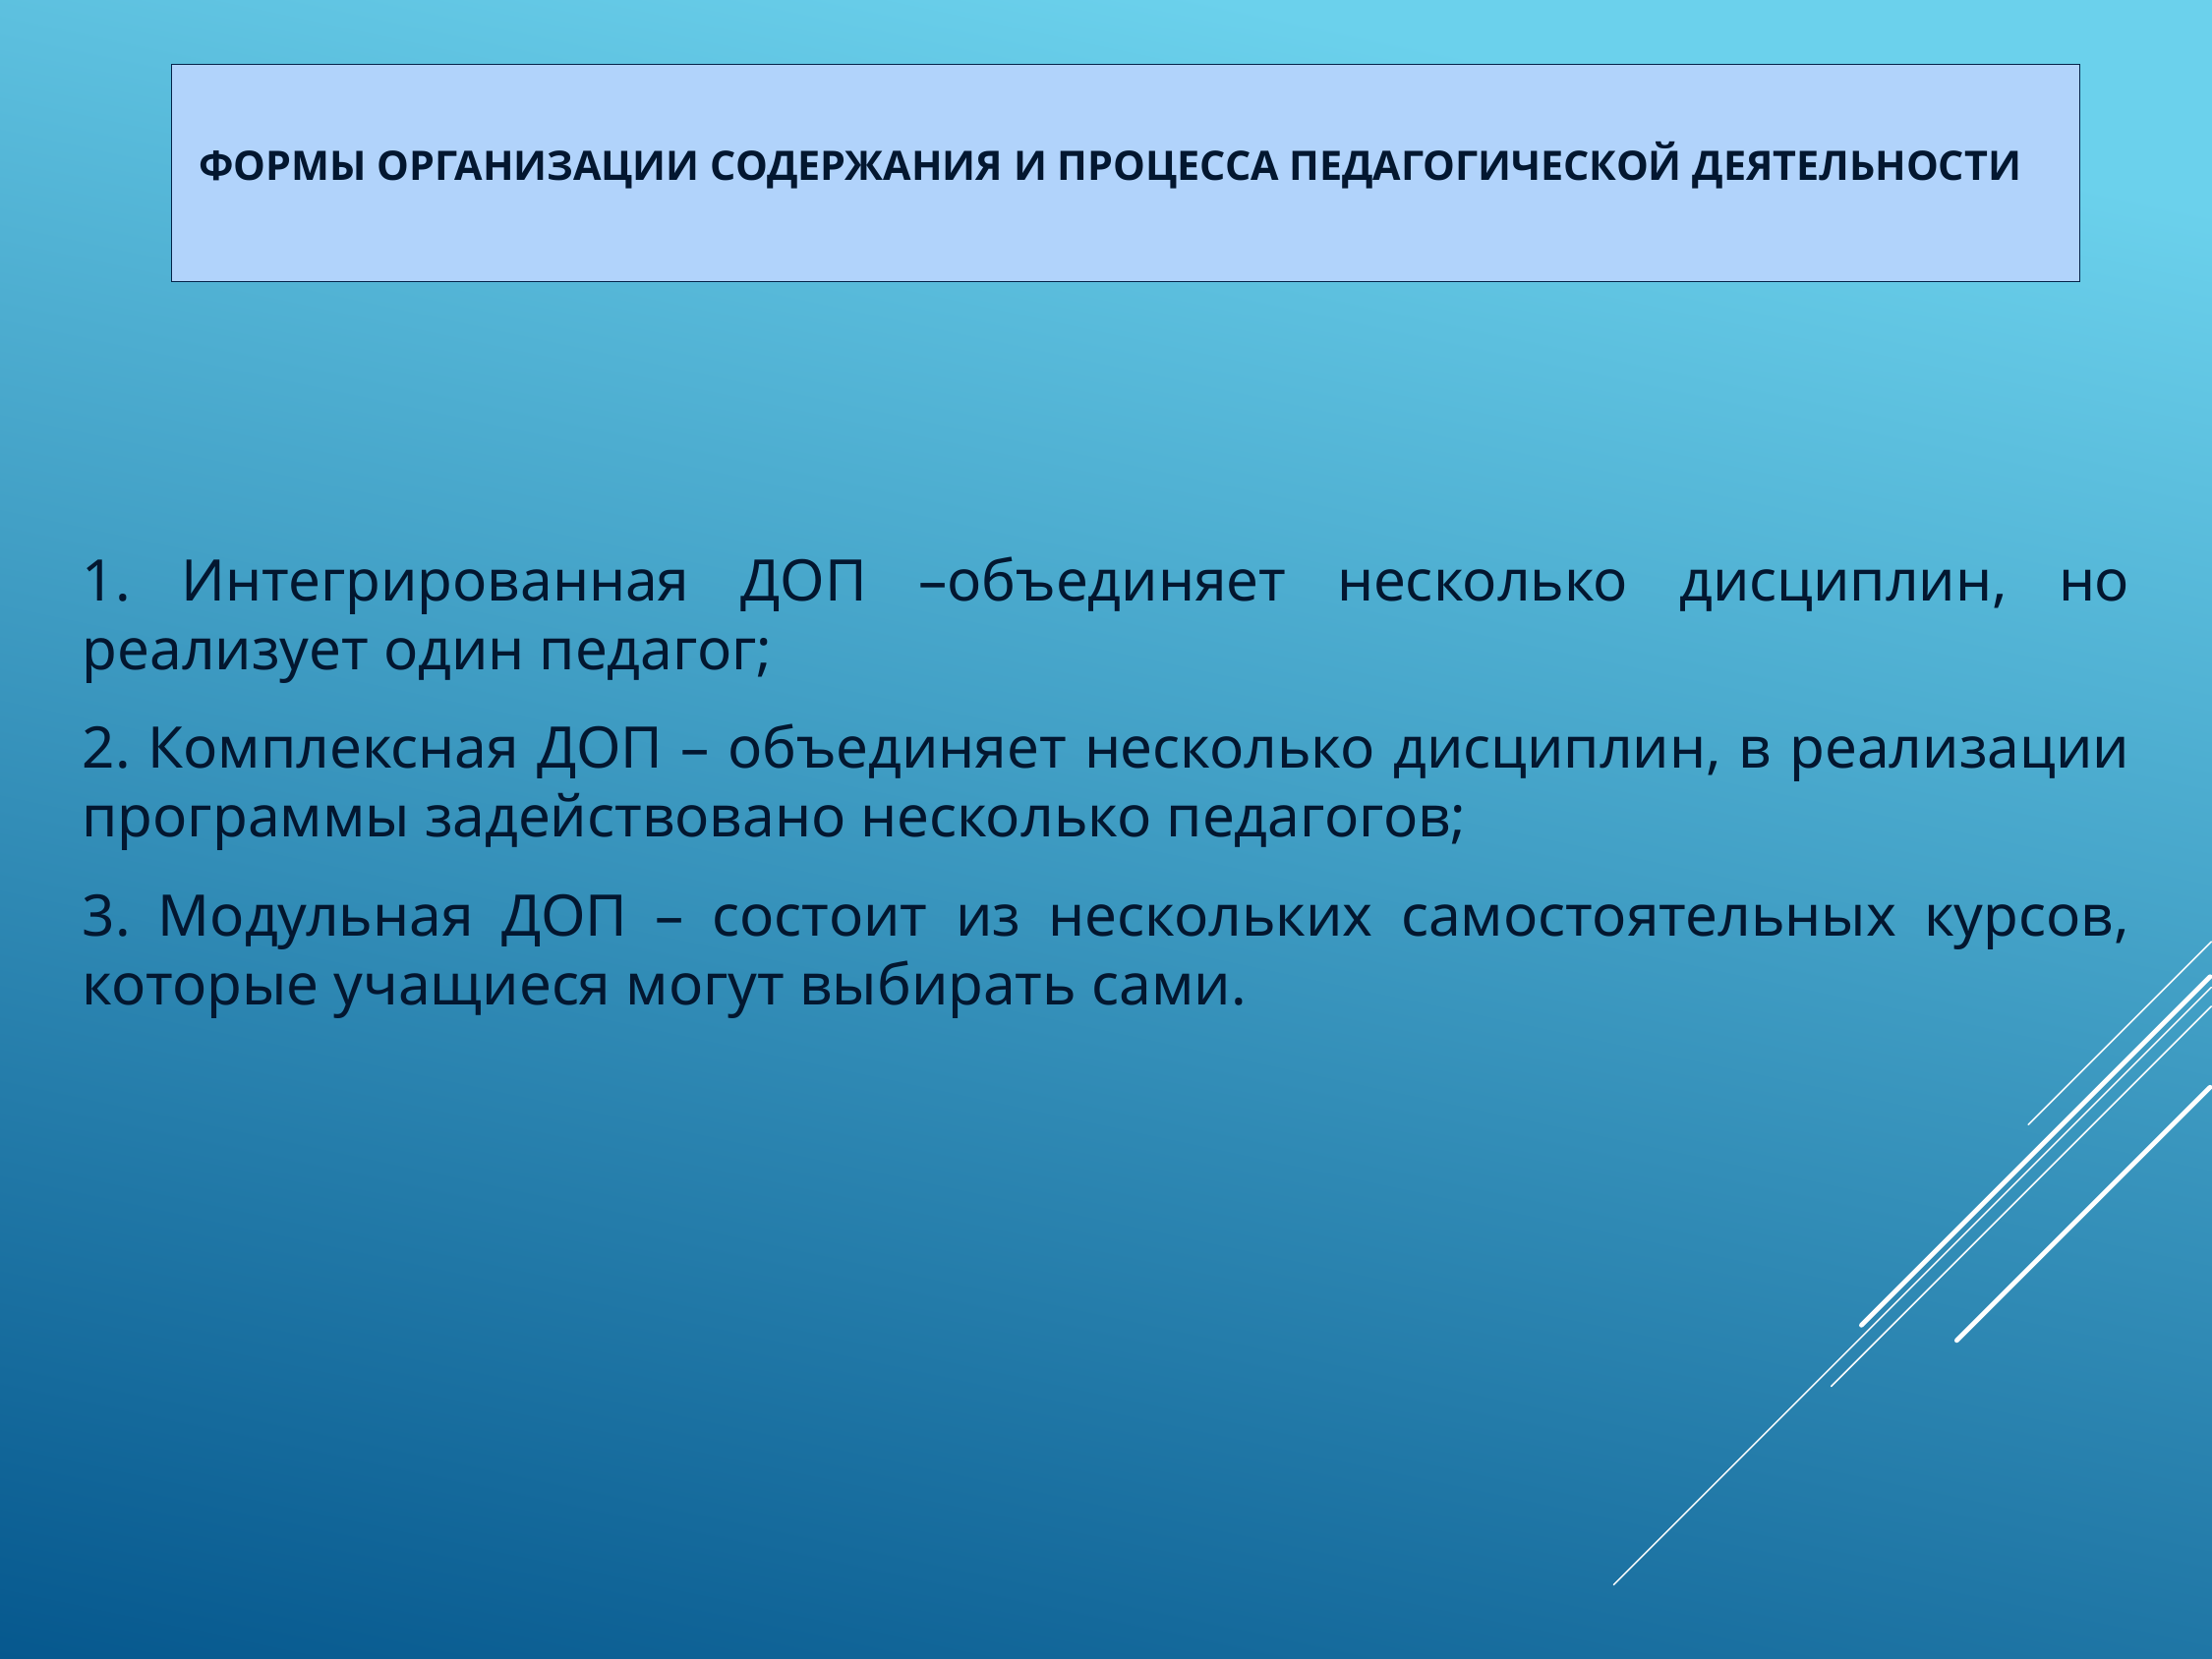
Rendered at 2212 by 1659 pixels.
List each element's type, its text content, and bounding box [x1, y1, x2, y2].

title Формы организации содержания и процесса педагогической деятельности [171, 64, 2080, 282]
list 1. Интегрированная ДОП –объединяет несколько дисциплин, но реализует один педагог; 2. Комплексная ДОП – объединяет несколько дисциплин, в реализации программы задействовано несколько педагогов; 3. Модульная ДОП – состоит из нескольких самостоятельных курсов, которые учащиеся могут выбирать сами. [67, 366, 2145, 1293]
